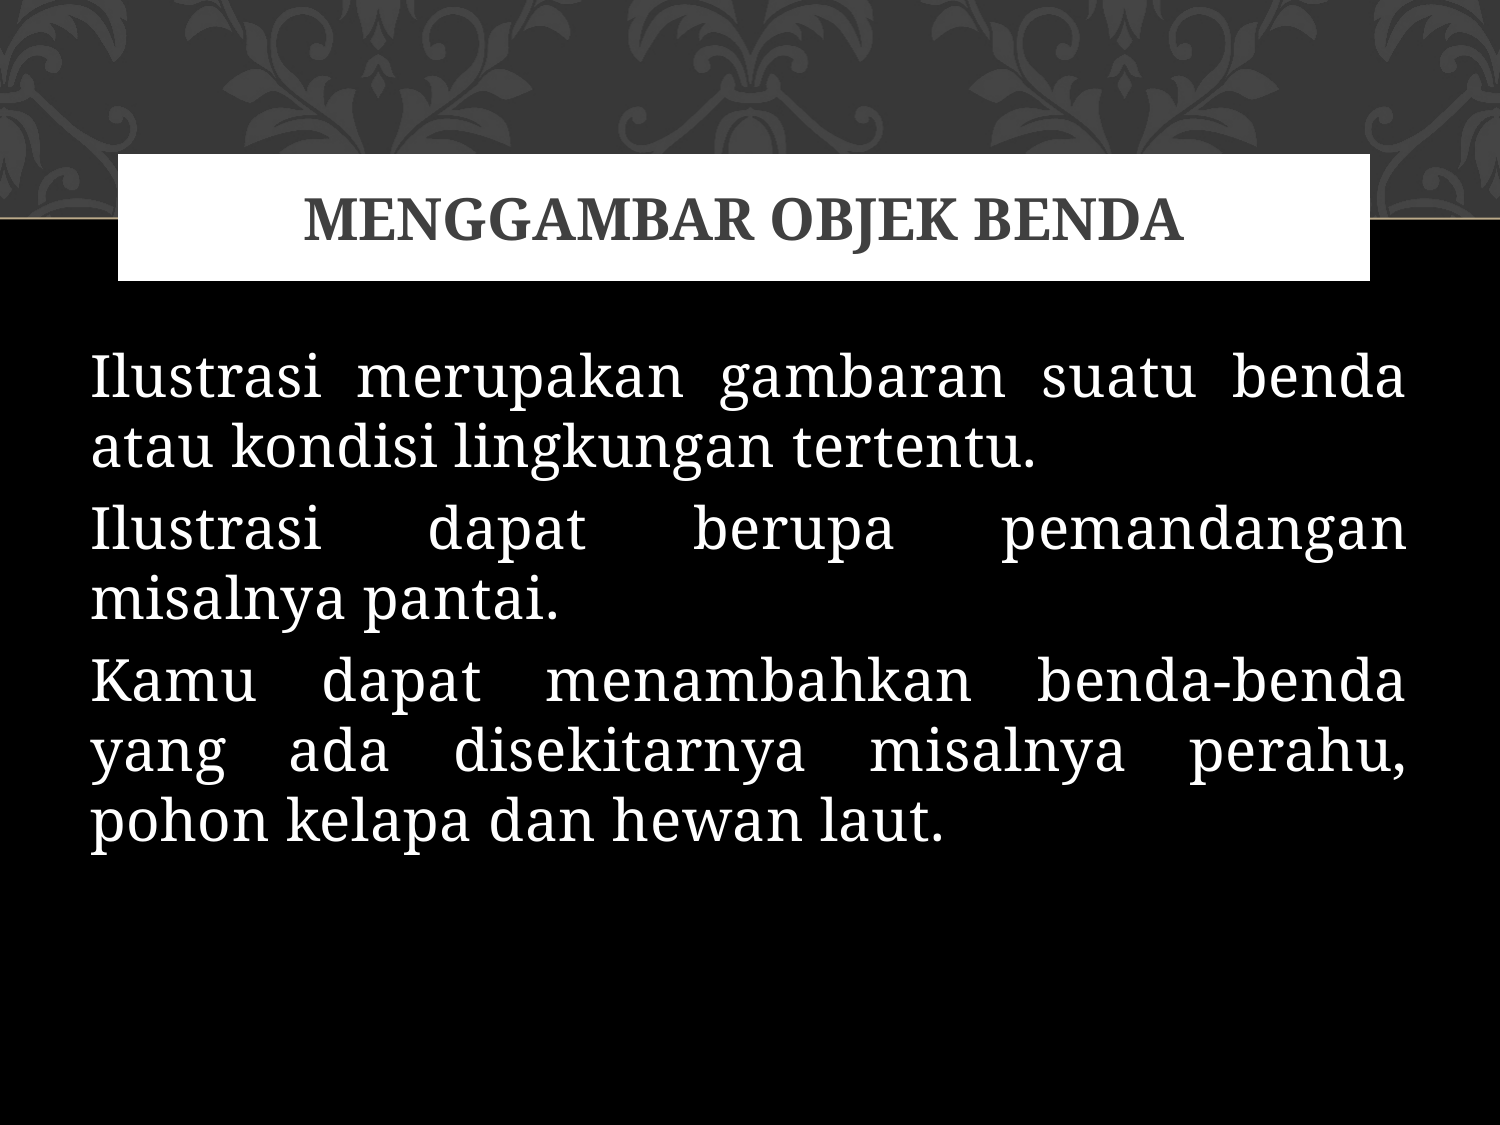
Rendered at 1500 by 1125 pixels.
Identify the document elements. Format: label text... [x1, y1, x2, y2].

list Ilustrasi merupakan gambaran suatu benda atau kondisi lingkungan tertentu. Ilustrasi dapat berupa pemandangan misalnya pantai. Kamu dapat menambahkan benda-benda yang ada disekitarnya misalnya perahu, pohon kelapa dan hewan laut. [75, 331, 1425, 1094]
title Menggambar objek benda [118, 154, 1370, 281]
